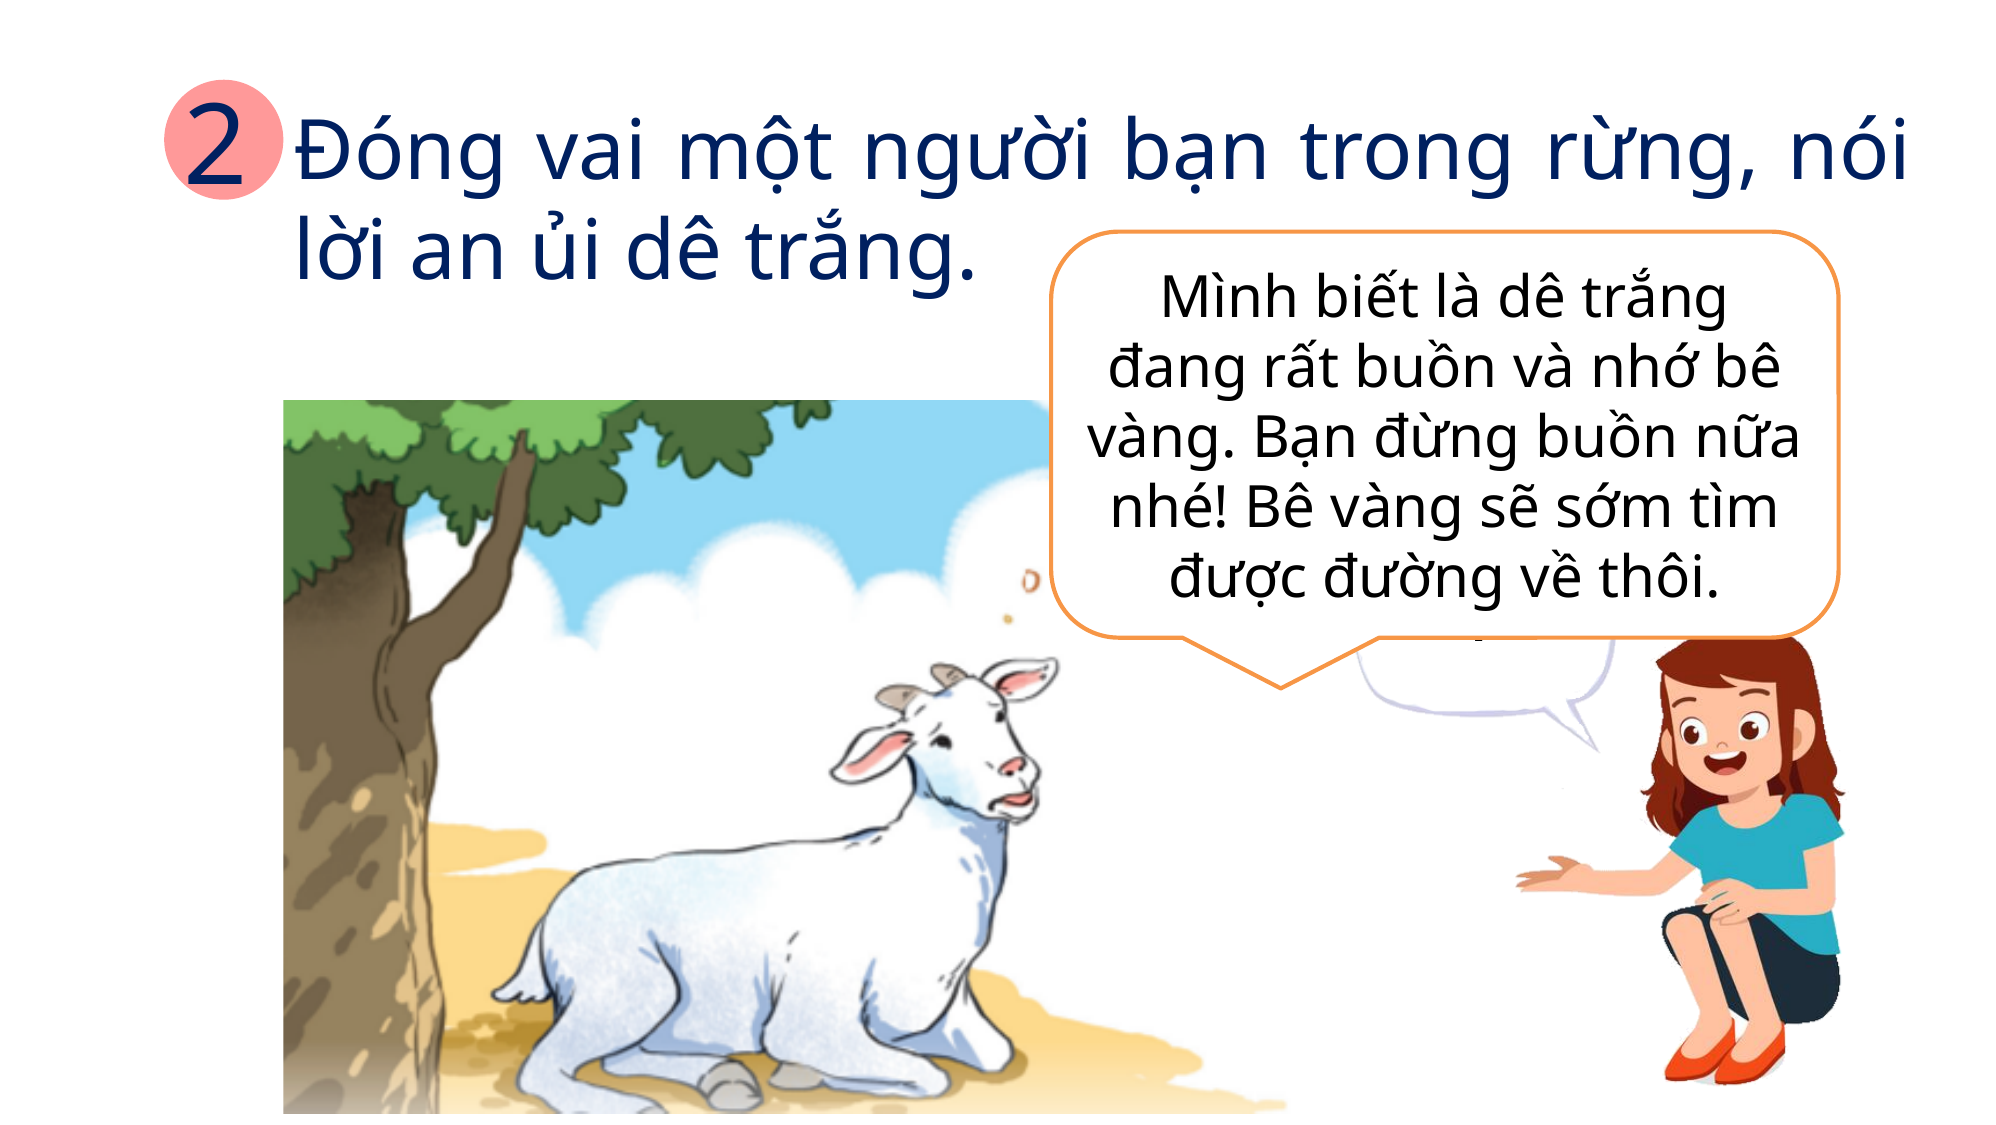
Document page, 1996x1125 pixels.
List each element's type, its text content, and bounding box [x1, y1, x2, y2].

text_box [163, 79, 1928, 307]
picture [283, 399, 1311, 1114]
text_box Mình biết là dê trắng đang rất buồn và nhớ bê vàng. Bạn đừng buồn nữa nhé! Bê vàng sẽ sớm tìm được đường về thôi. [1049, 317, 1841, 673]
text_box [1338, 481, 1928, 1100]
